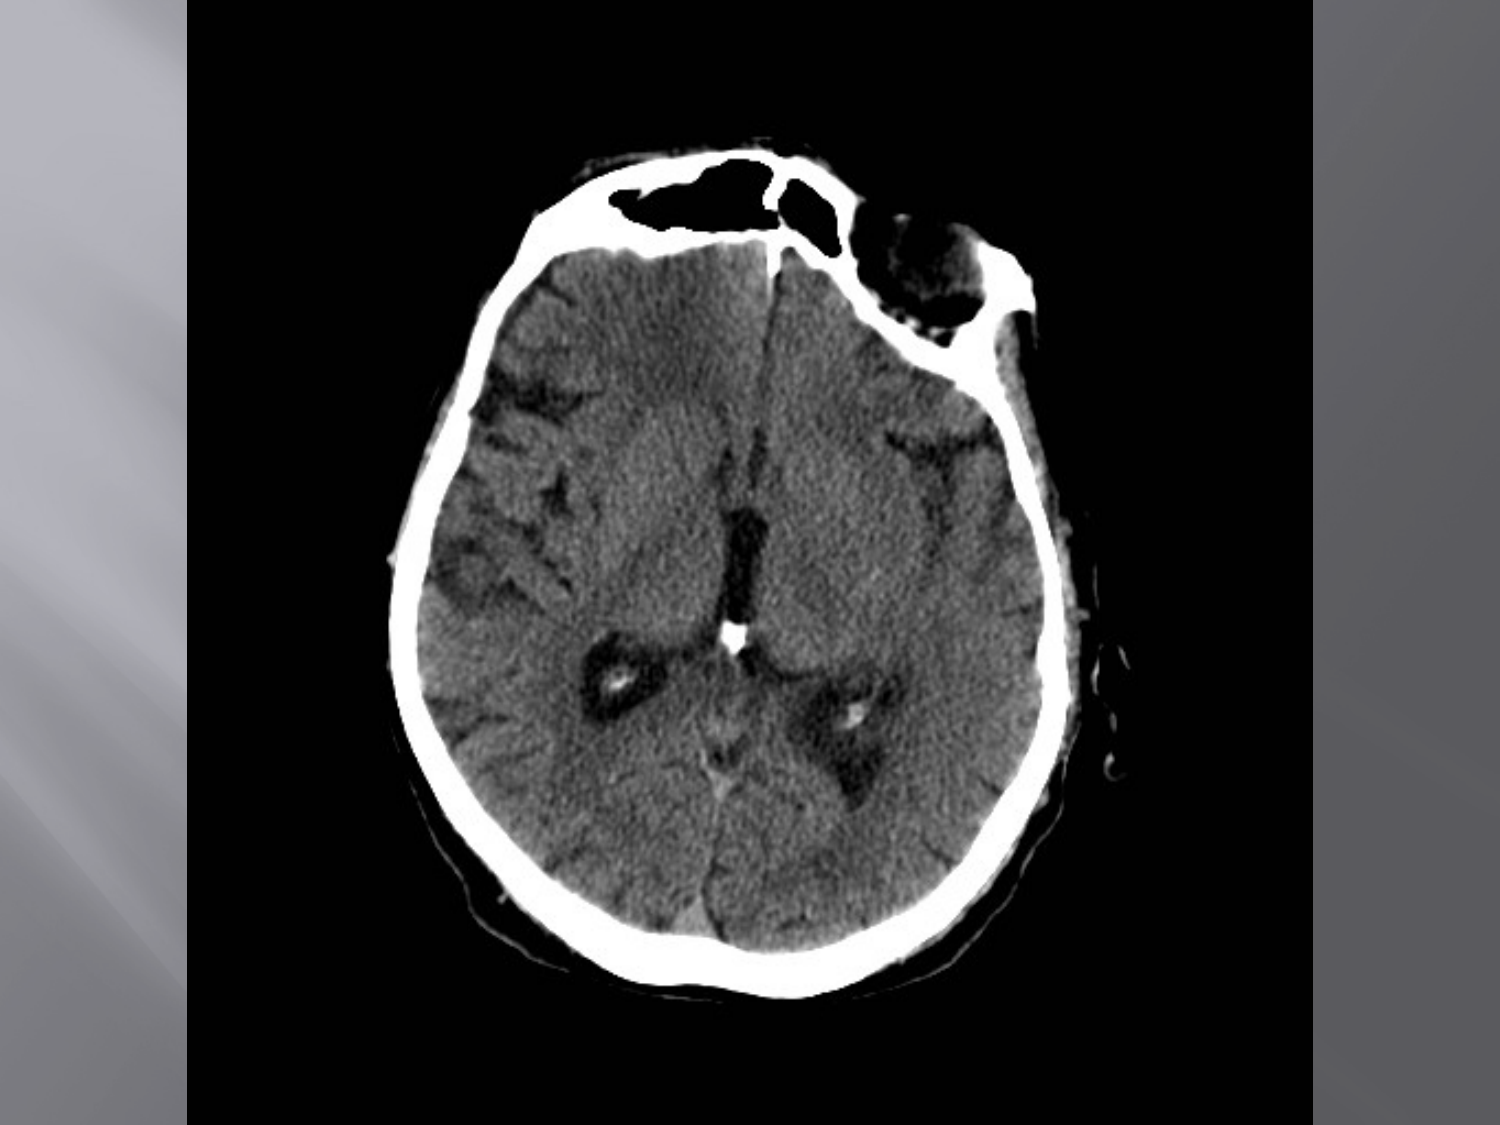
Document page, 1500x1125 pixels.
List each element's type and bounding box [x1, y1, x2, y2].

picture [187, 0, 1313, 1125]
